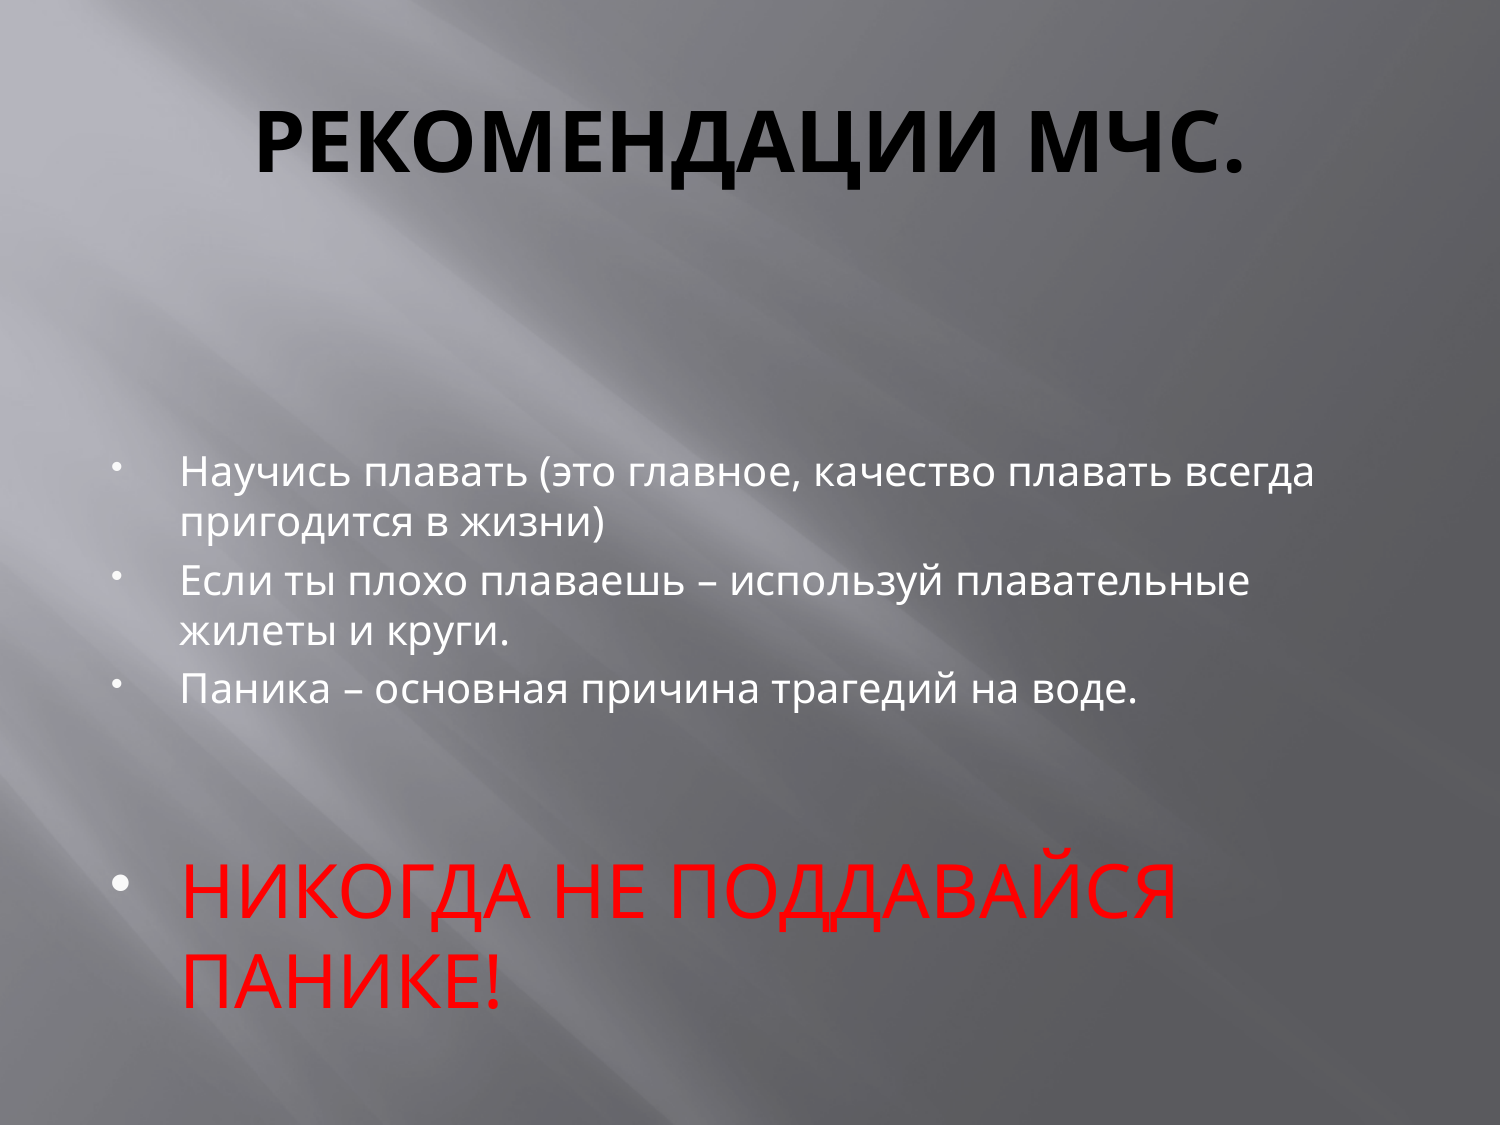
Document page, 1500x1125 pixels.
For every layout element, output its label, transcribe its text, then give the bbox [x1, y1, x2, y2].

title РЕКОМЕНДАЦИИ МЧС. [75, 45, 1425, 233]
list Научись плавать (это главное, качество плавать всегда пригодится в жизни) Если ты плохо плаваешь – используй плавательные жилеты и круги. Паника – основная причина трагедий на воде. НИКОГДА НЕ ПОДДАВАЙСЯ ПАНИКЕ! [75, 262, 1425, 1035]
